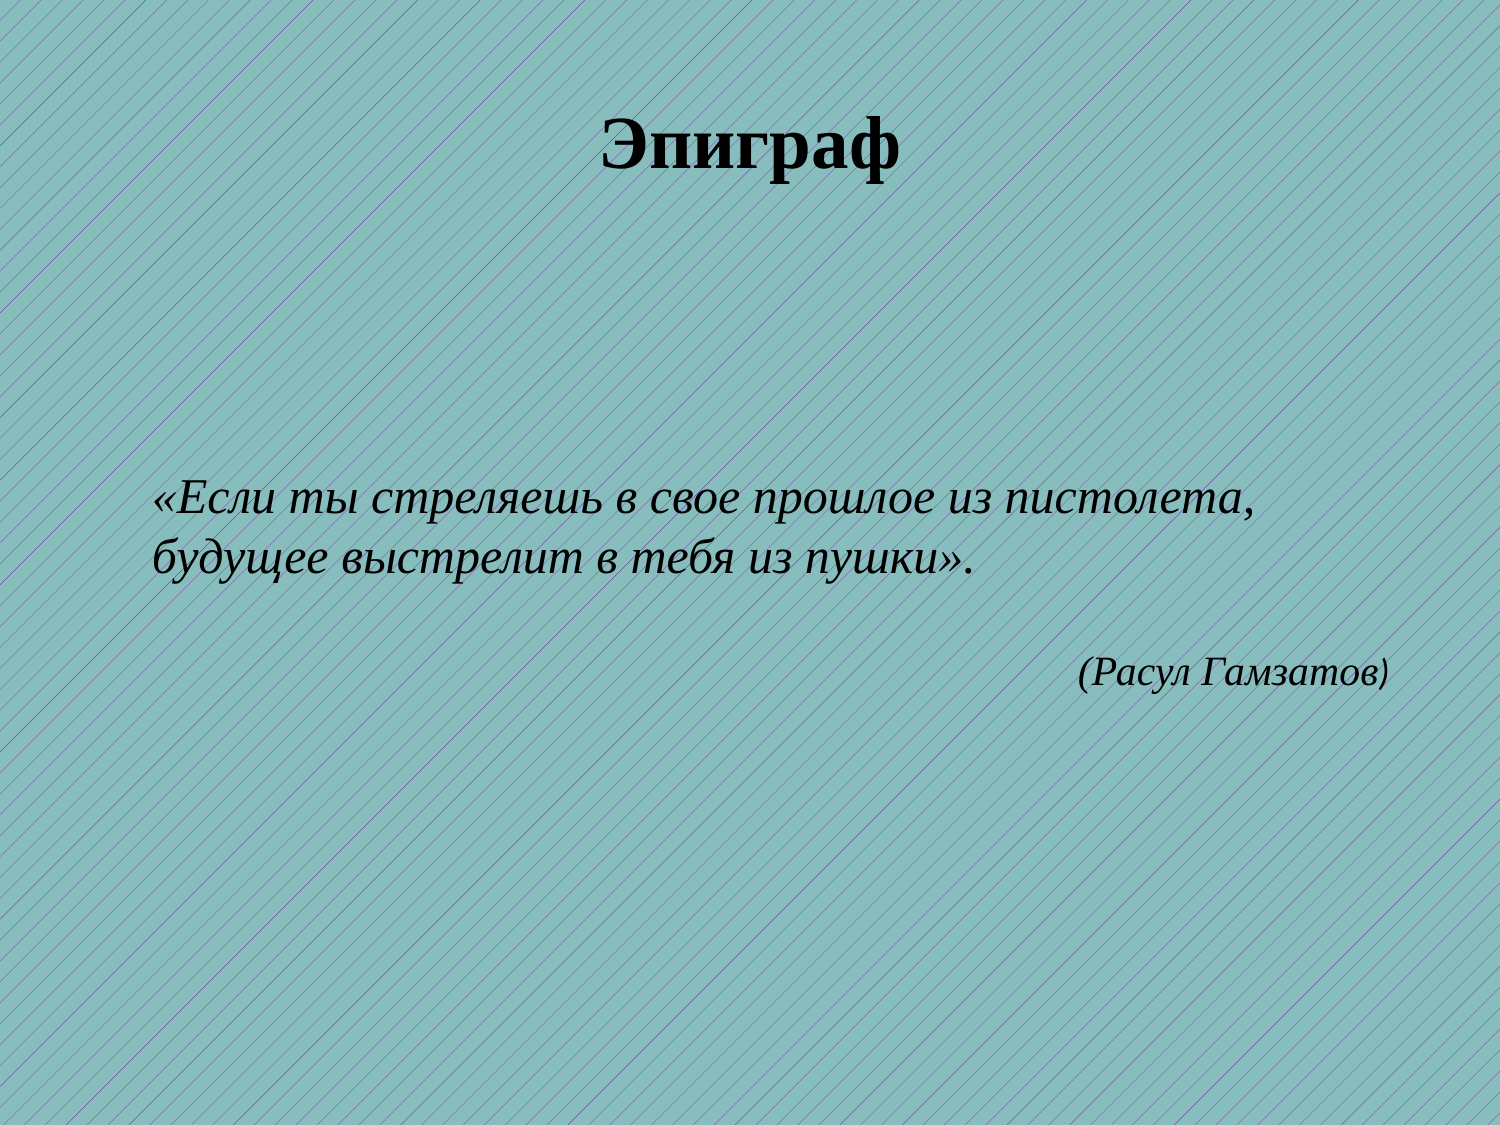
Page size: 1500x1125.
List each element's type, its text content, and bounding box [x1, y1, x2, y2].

text_box «Если ты стреляешь в свое прошлое из пистолета, будущее выстрелит в тебя из пушки». (Расул Гамзатов) [137, 456, 1413, 701]
title Эпиграф [75, 45, 1425, 233]
